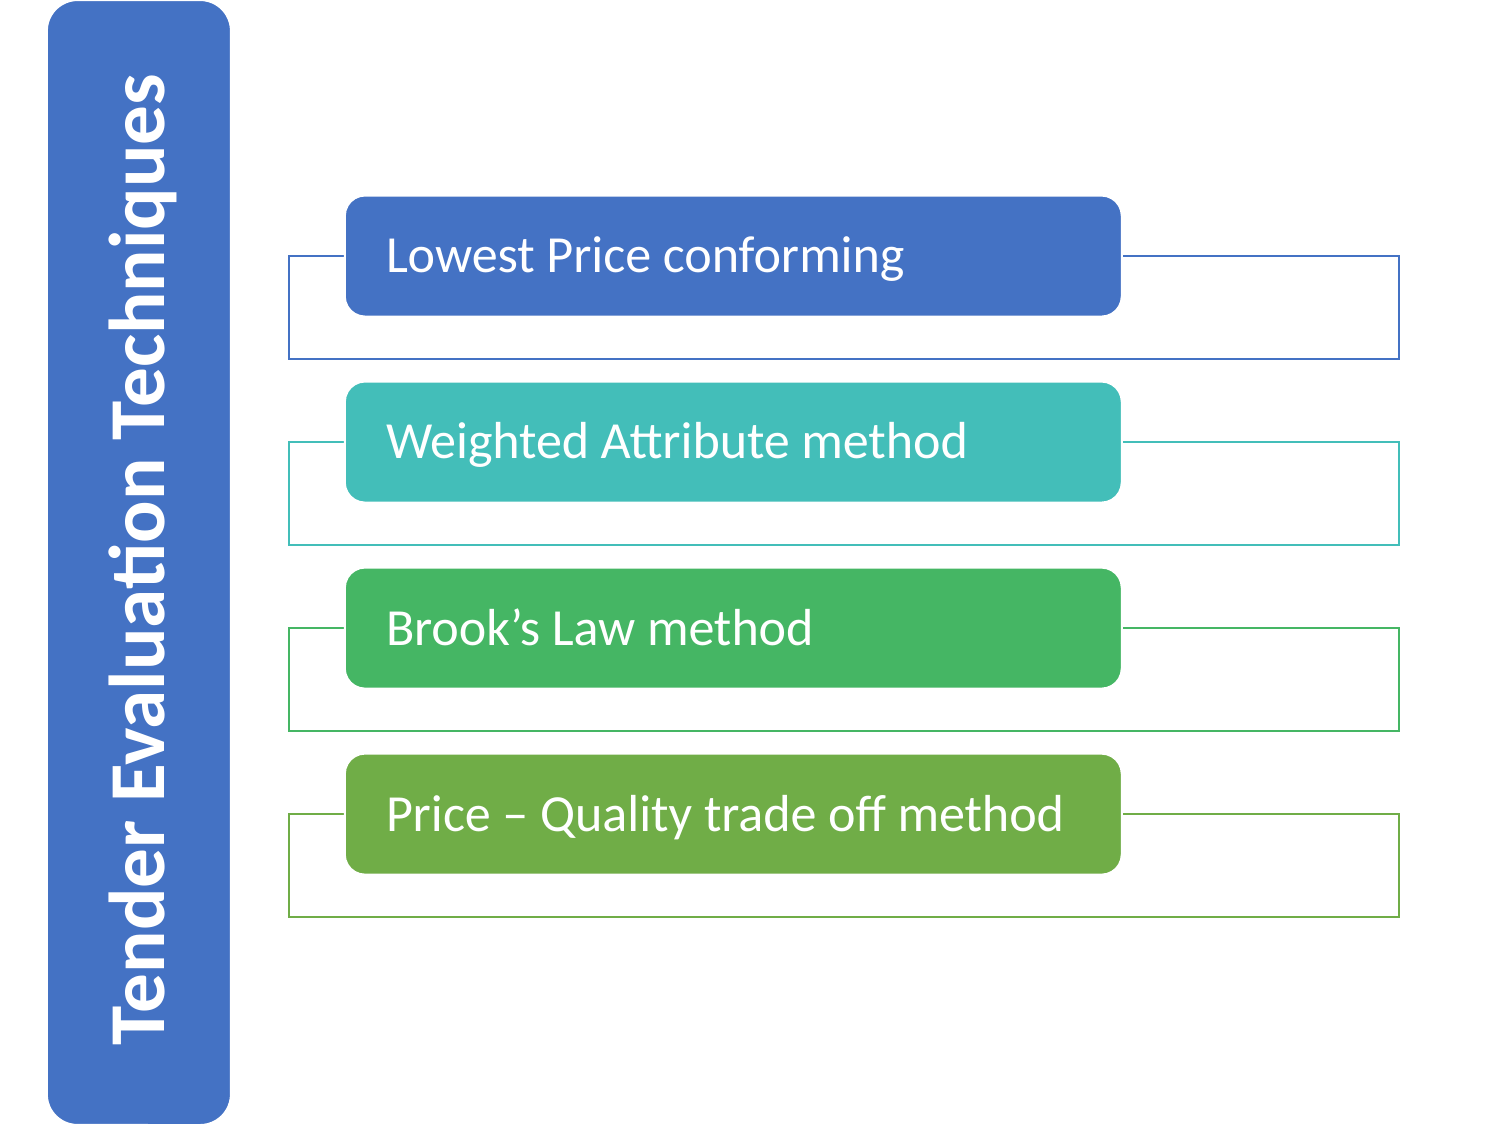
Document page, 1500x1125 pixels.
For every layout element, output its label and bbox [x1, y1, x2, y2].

list [289, 30, 1400, 1083]
text_box [0, 470, 289, 655]
